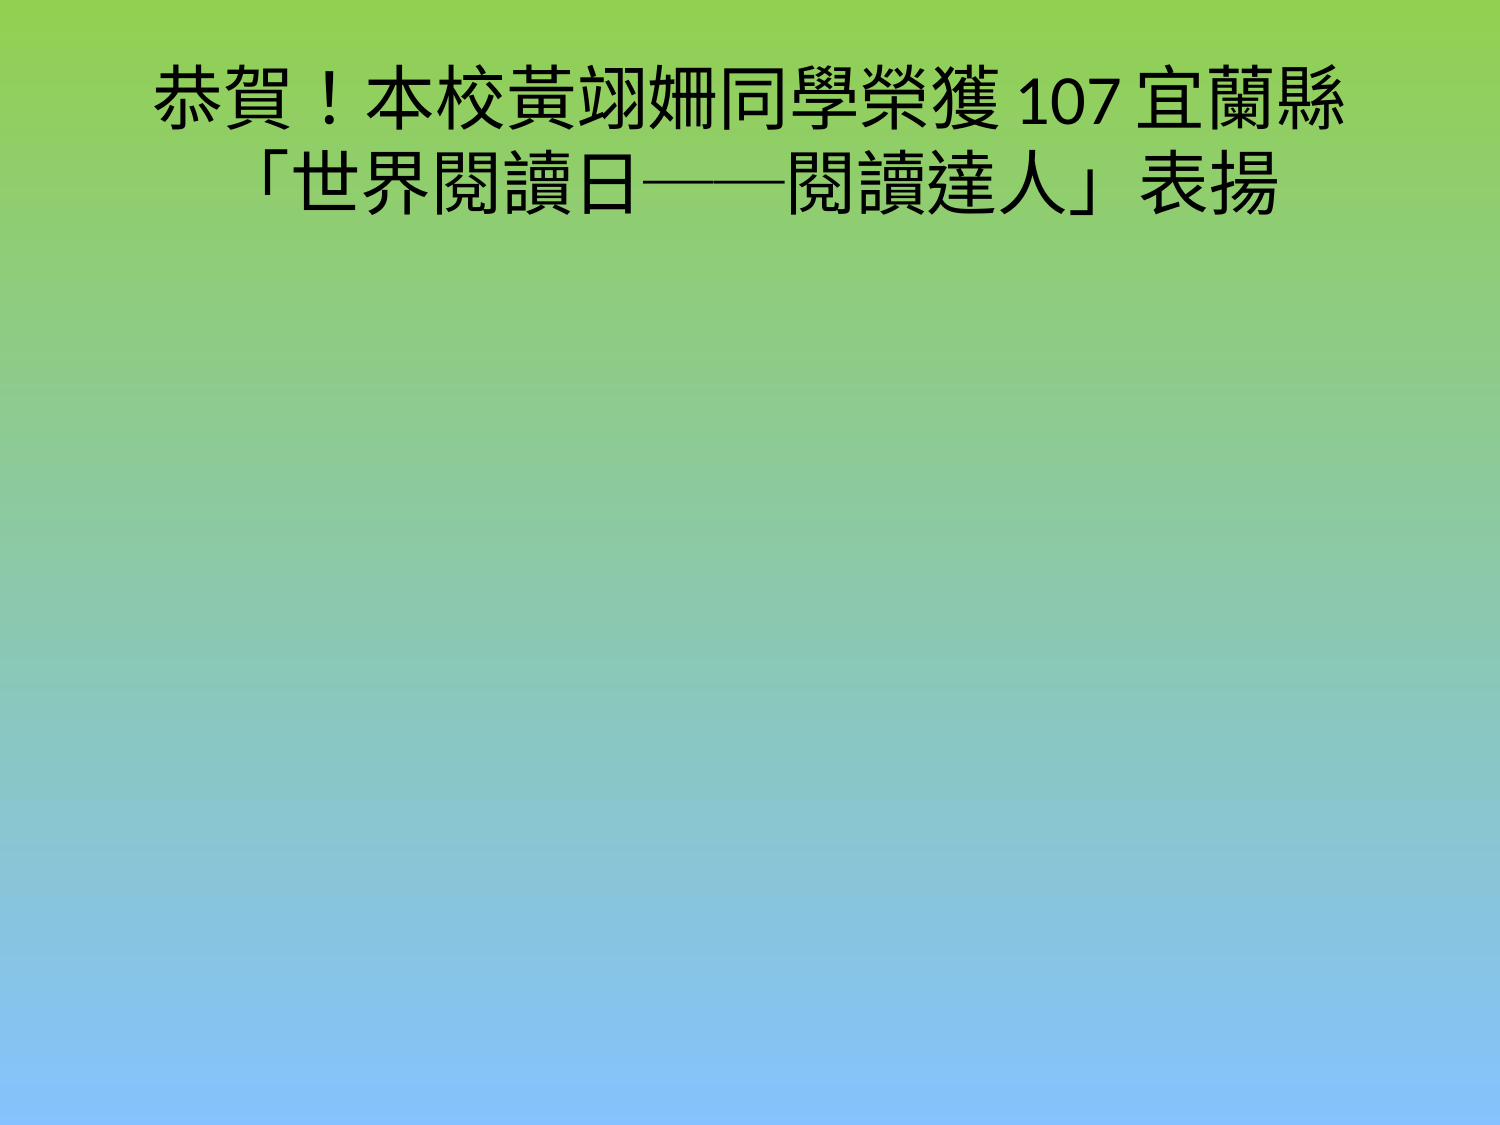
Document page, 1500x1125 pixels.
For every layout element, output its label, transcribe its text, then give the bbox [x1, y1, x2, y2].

title 恭賀！本校黃翊姍同學榮獲107宜蘭縣「世界閱讀日──閱讀達人」表揚 [75, 45, 1425, 233]
